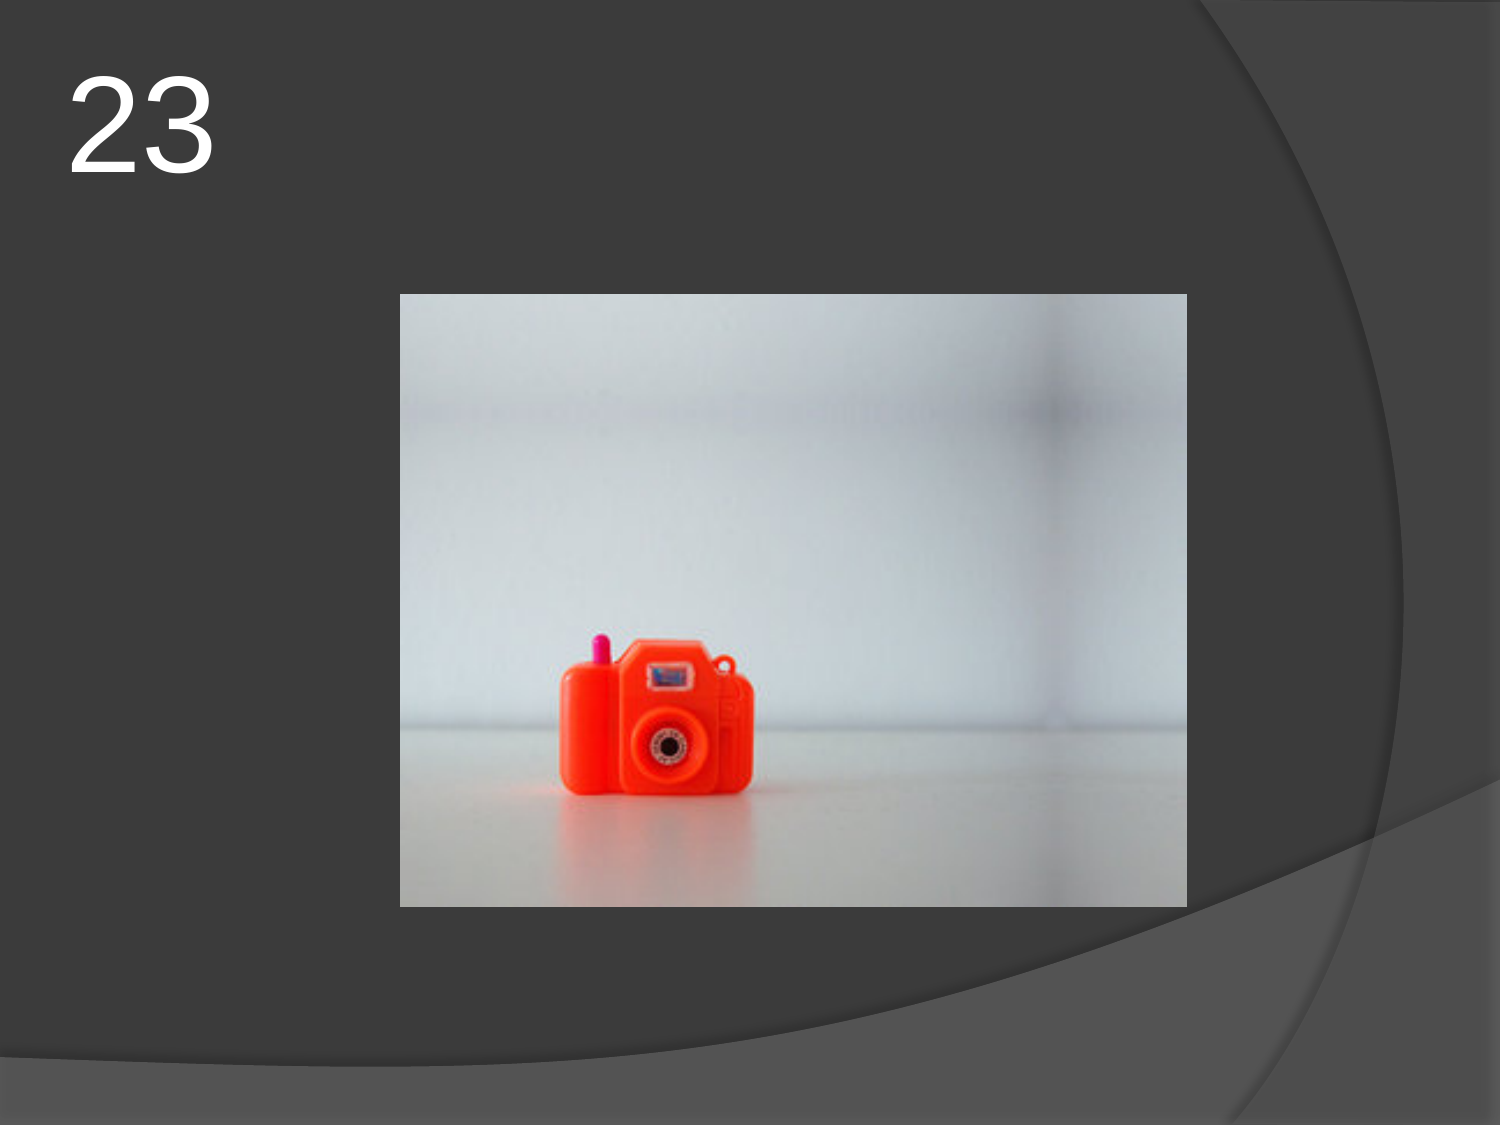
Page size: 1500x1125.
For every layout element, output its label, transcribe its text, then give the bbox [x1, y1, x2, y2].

text_box 23 [50, 27, 238, 207]
picture [400, 293, 1187, 907]
